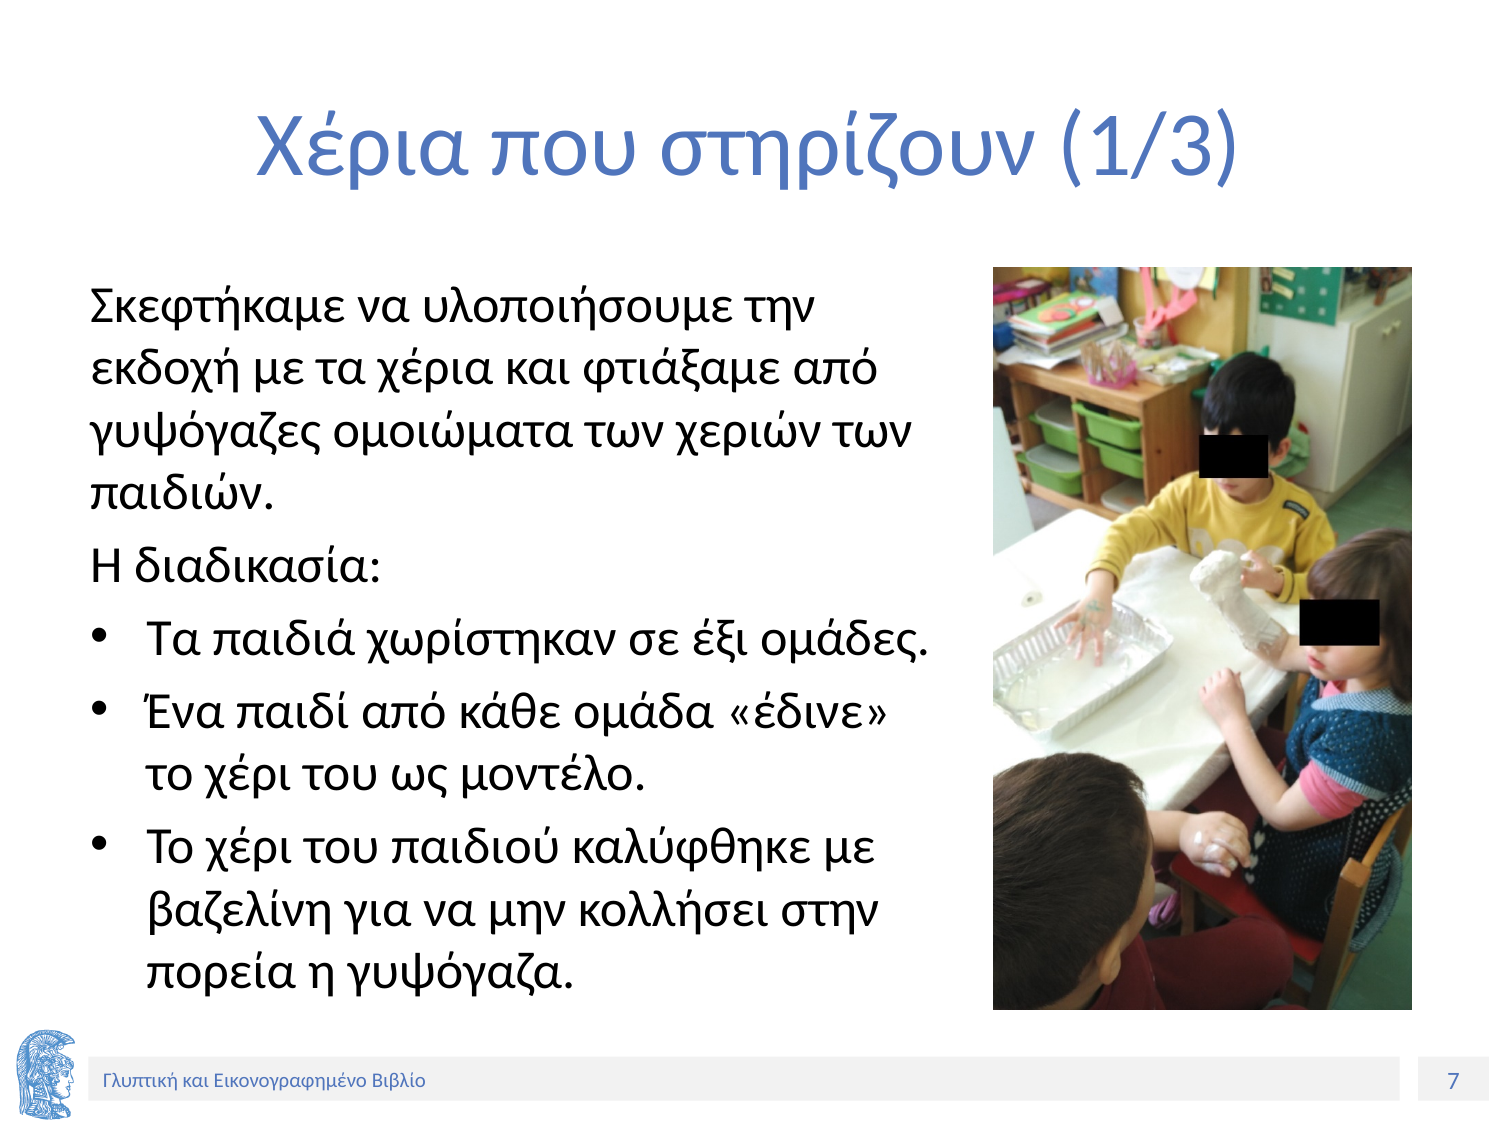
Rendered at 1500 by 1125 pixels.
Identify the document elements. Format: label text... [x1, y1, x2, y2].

title Χέρια που στηρίζουν (1/3) [75, 45, 1425, 233]
list Σκεφτήκαμε να υλοποιήσουμε την εκδοχή με τα χέρια και φτιάξαμε από γυψόγαζες ομοιώματα των χεριών των παιδιών. Η διαδικασία: Τα παιδιά χωρίστηκαν σε έξι ομάδες. Ένα παιδί από κάθε ομάδα «έδινε» το χέρι του ως μοντέλο. Το χέρι του παιδιού καλύφθηκε με βαζελίνη για να μην κολλήσει στην πορεία η γυψόγαζα. [75, 262, 963, 1005]
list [993, 266, 1412, 1010]
picture [9, 1026, 81, 1120]
